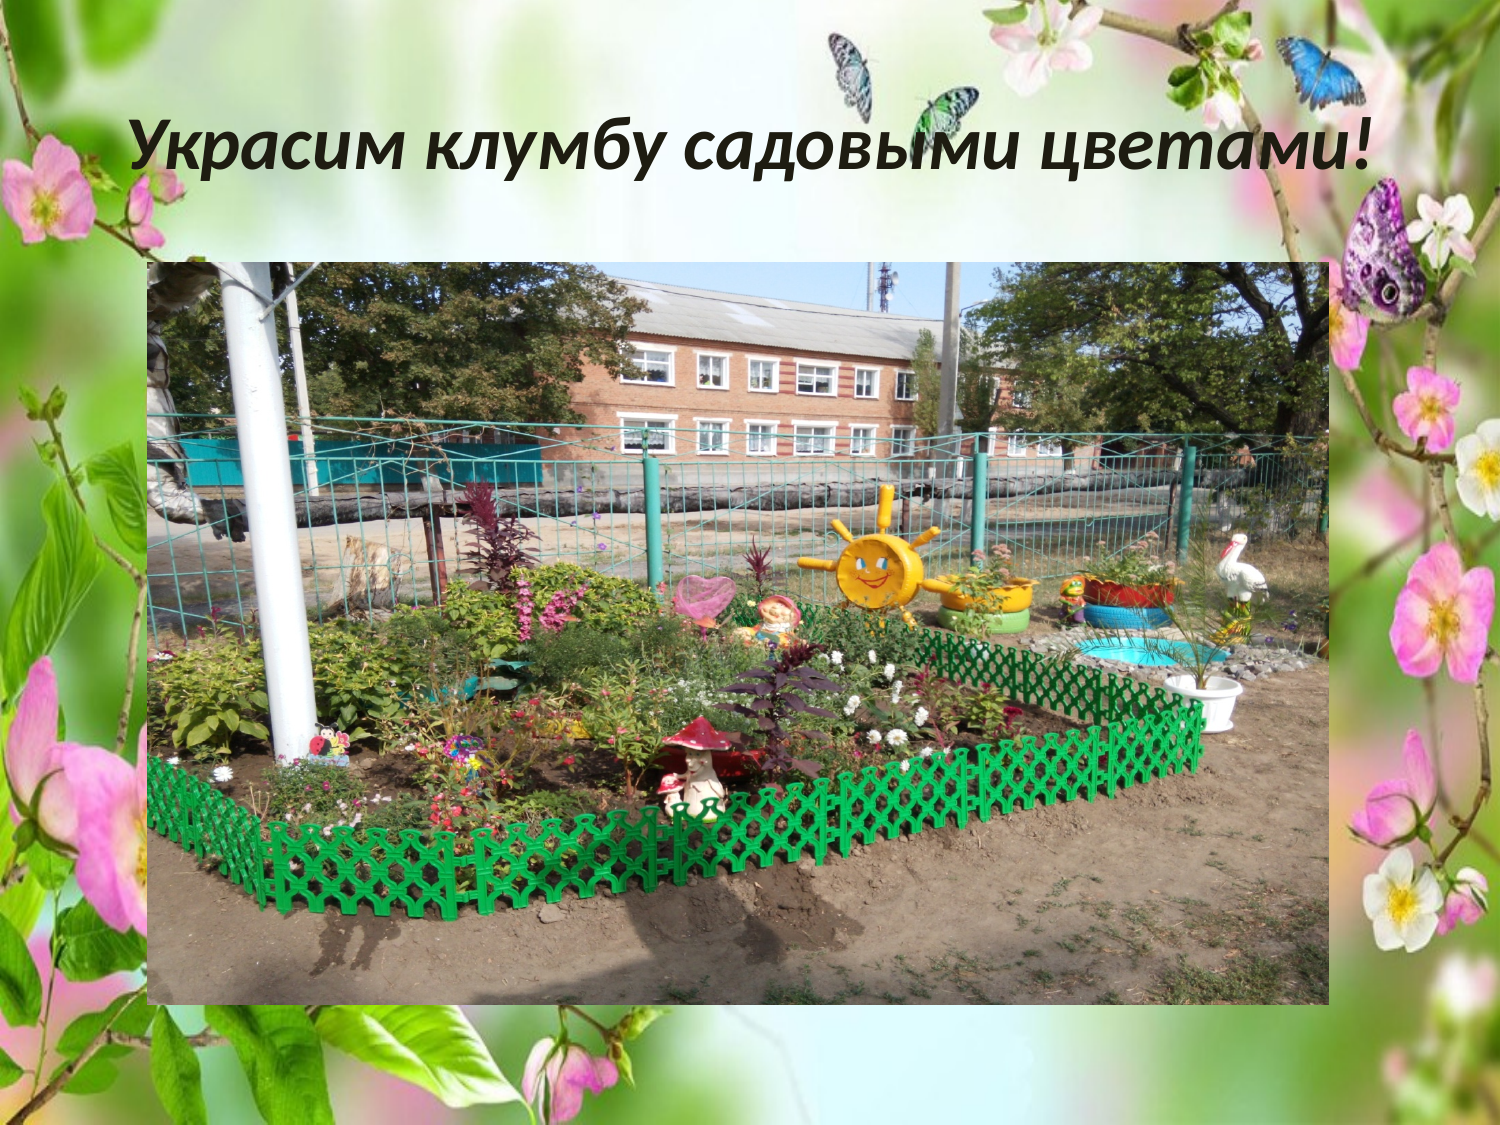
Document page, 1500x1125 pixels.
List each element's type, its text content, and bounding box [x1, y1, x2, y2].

picture [0, 0, 1500, 1125]
title Украсим клумбу садовыми цветами! [75, 45, 1425, 233]
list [147, 261, 1330, 1006]
